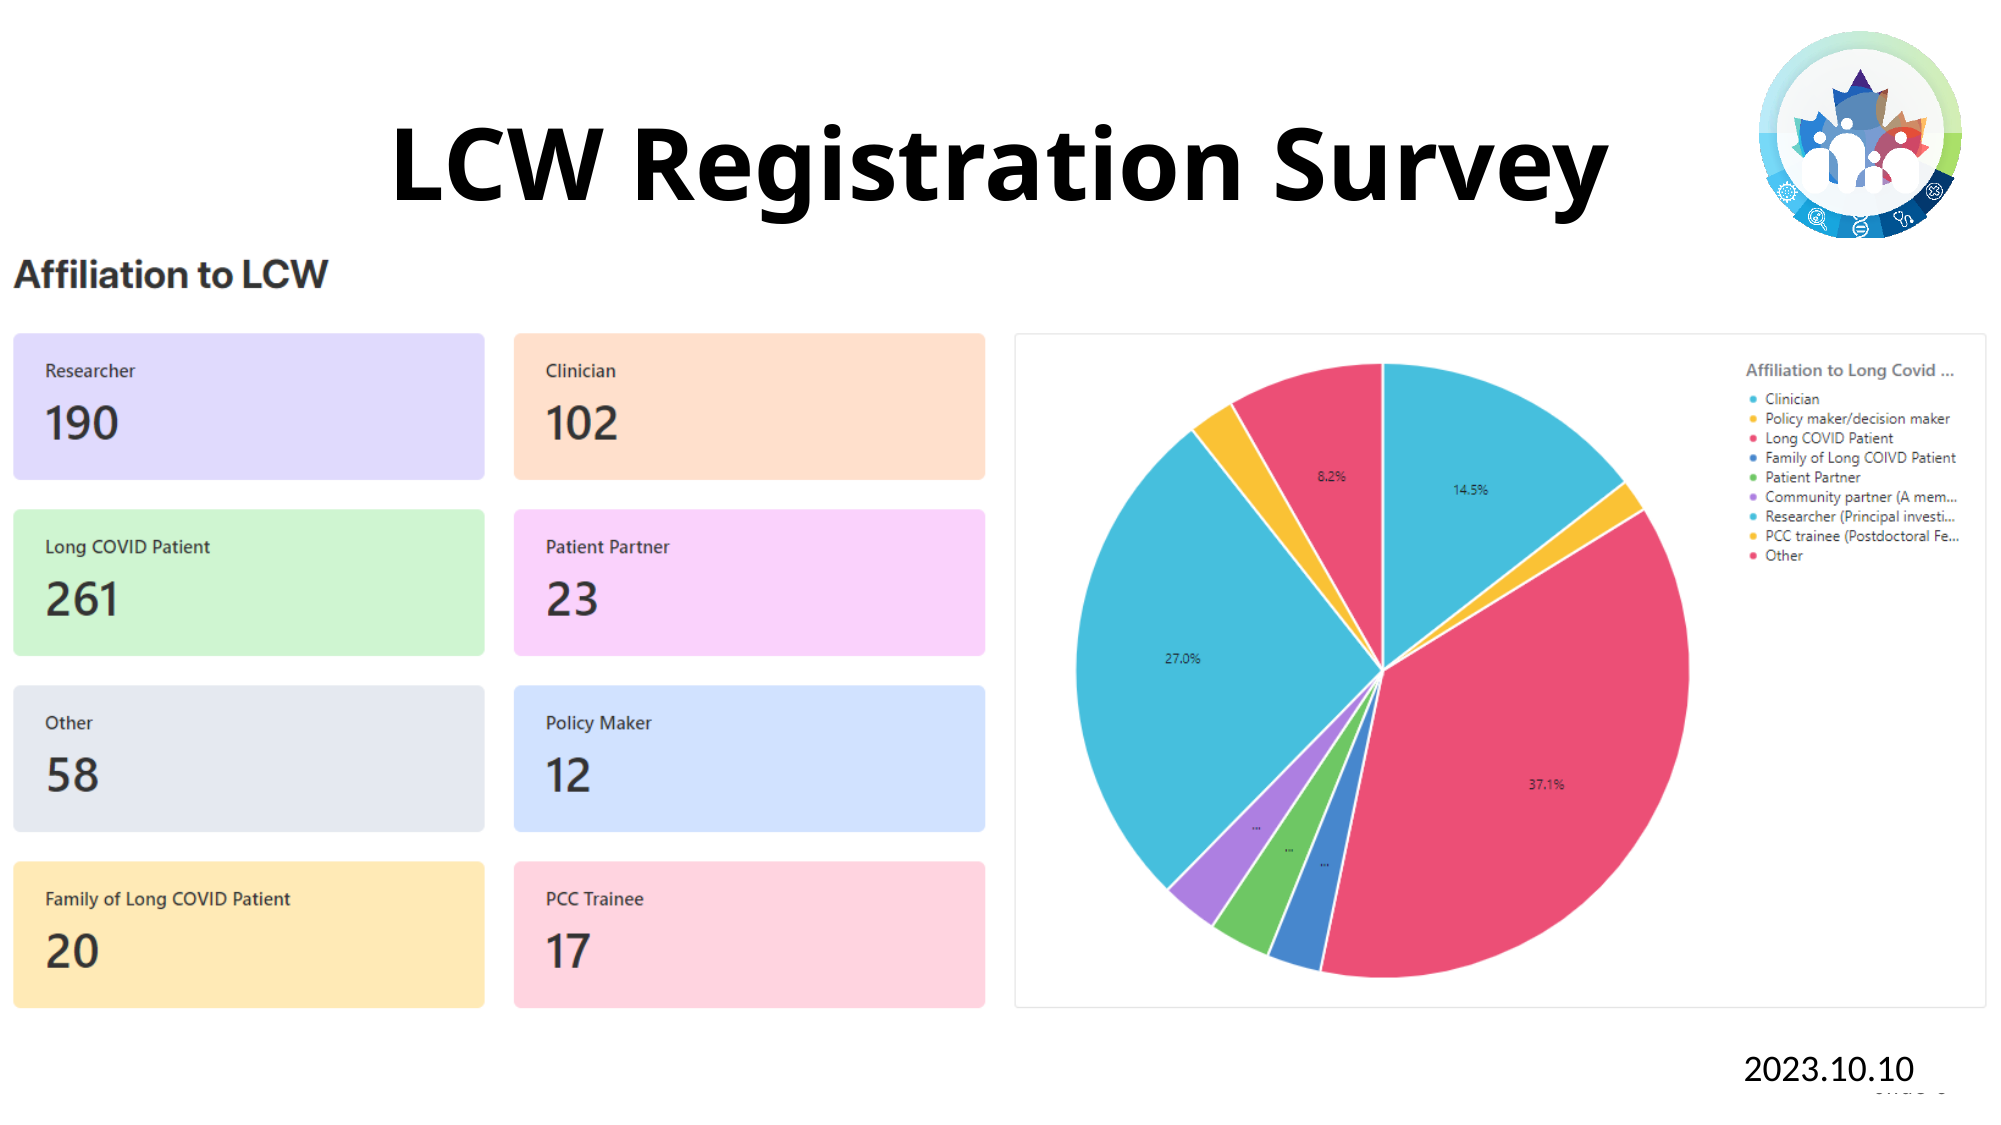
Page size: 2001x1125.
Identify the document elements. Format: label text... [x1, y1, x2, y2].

text_box 2023.10.10 [1700, 1040, 1958, 1094]
picture [0, 22, 2000, 1040]
title LCW Registration Survey [137, 59, 1863, 238]
